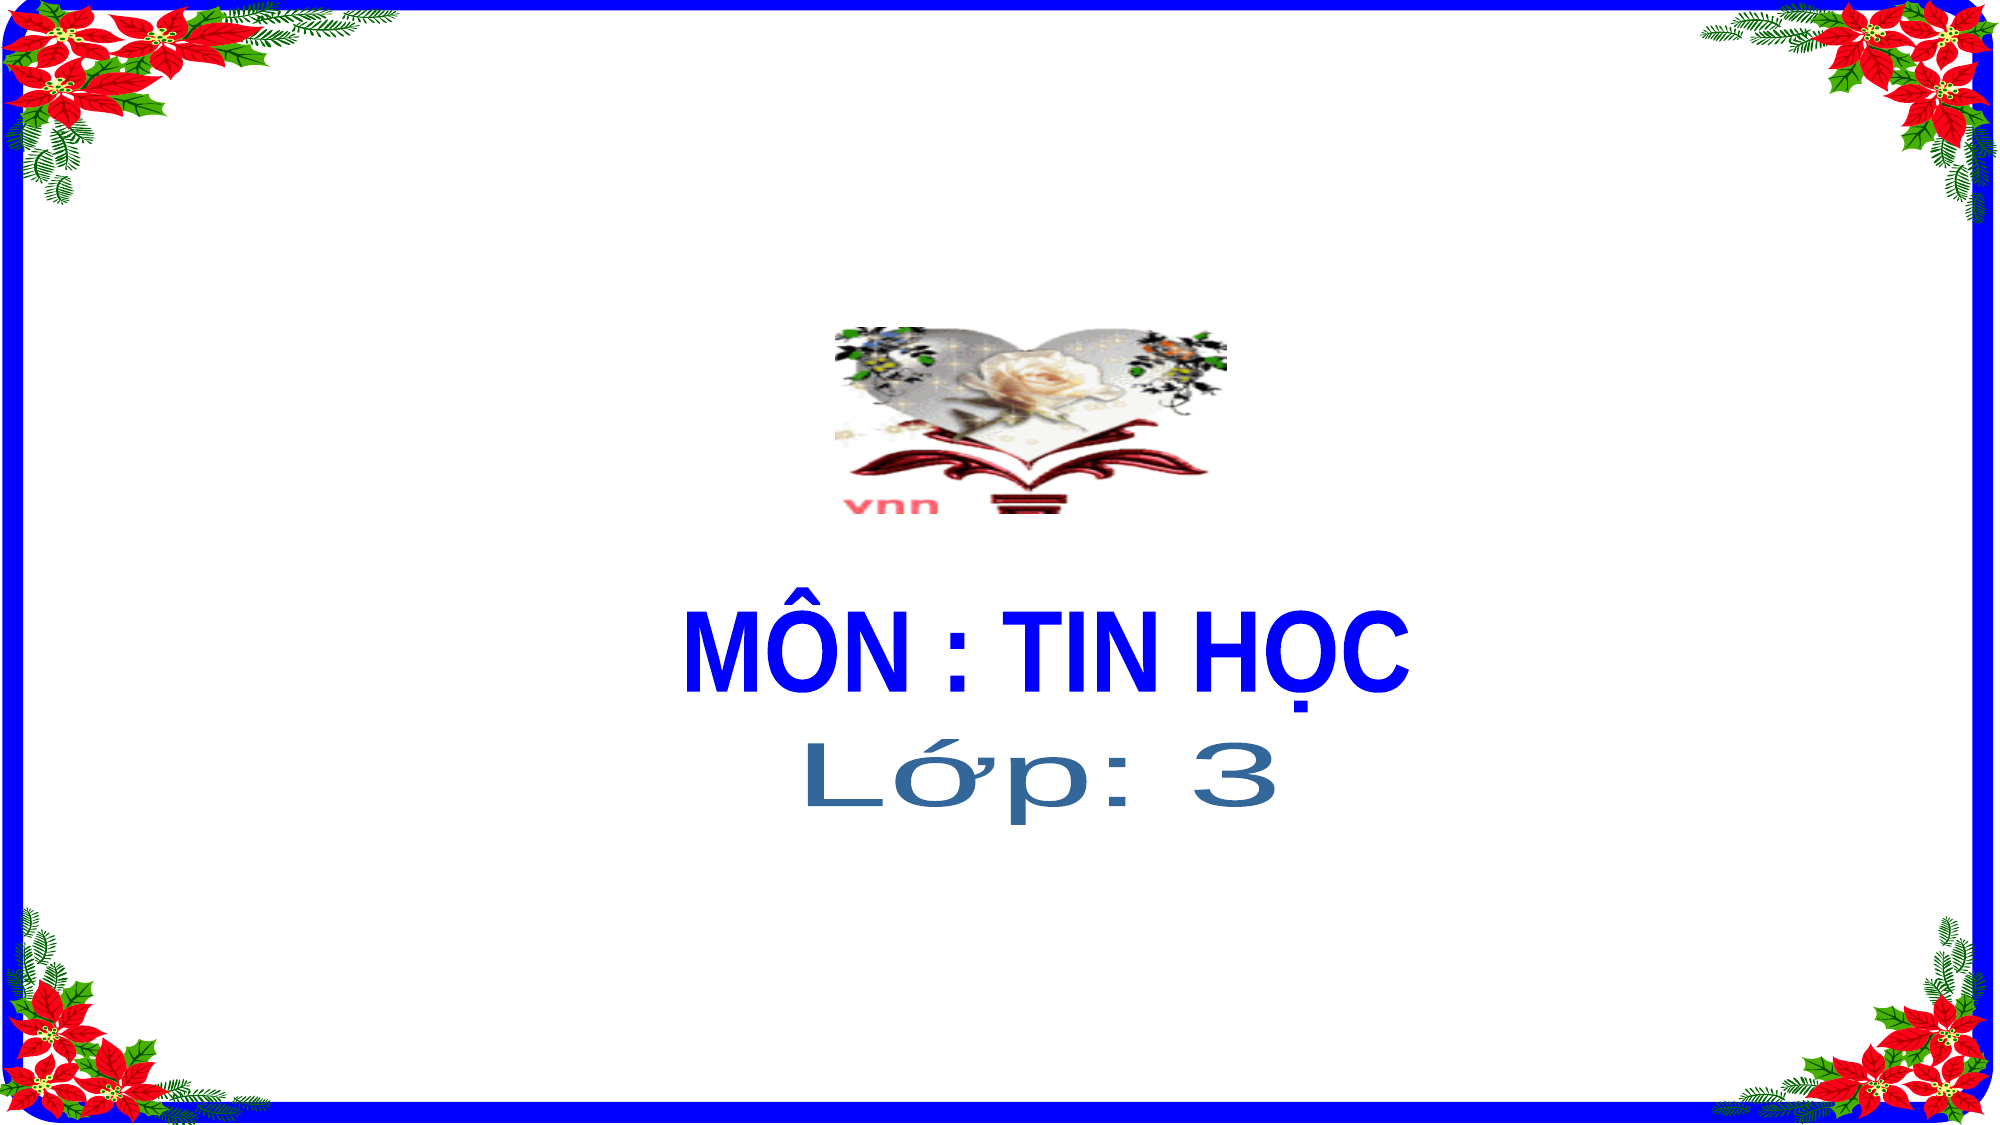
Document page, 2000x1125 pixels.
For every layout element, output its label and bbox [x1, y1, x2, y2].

picture [0, 0, 401, 206]
picture [34, 881, 245, 1125]
picture [834, 327, 1227, 514]
picture [1710, 915, 1991, 1125]
picture [1736, 0, 1963, 263]
text_box [12, 0, 1983, 1113]
